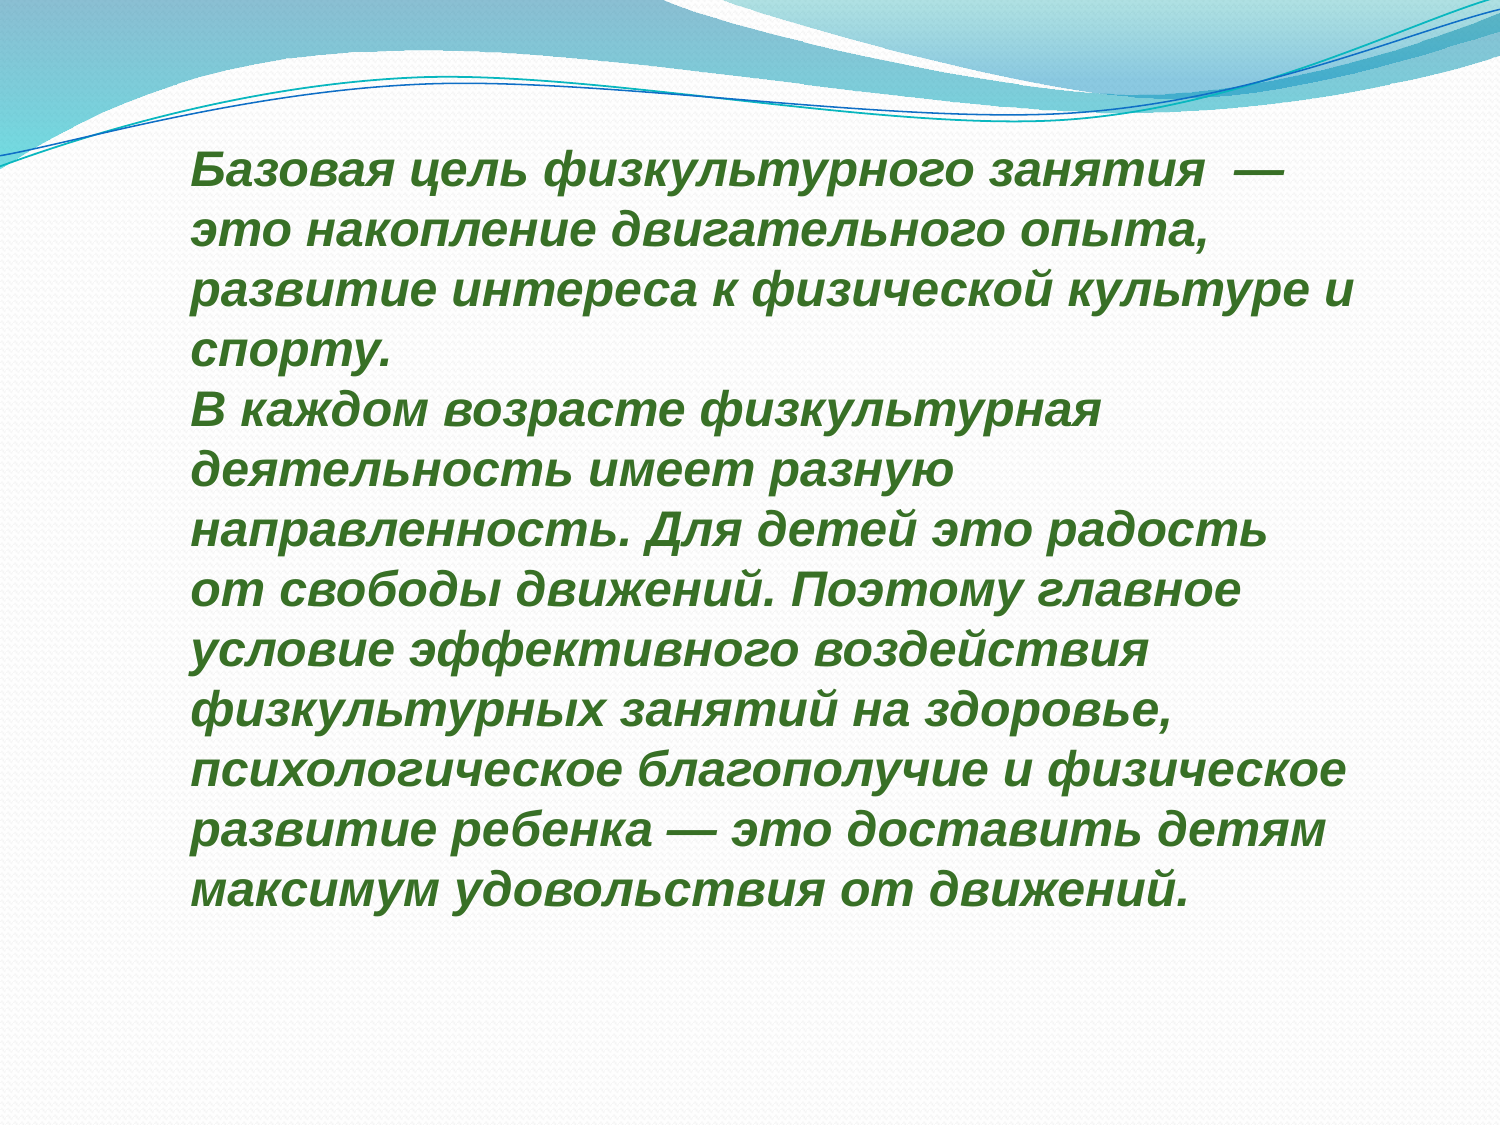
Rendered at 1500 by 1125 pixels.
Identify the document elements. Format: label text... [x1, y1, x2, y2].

text_box Базовая цель физкультурного занятия — это накопление двигательного опыта, развитие интереса к физической культуре и спорту. В каждом возрасте физкультурная деятельность имеет разную направленность. Для детей это радость от свободы движений. Поэтому главное условие эффективного воздействия физкультурных занятий на здоровье, психологическое благополучие и физическое развитие ребенка — это доставить детям максимум удовольствия от движений. [175, 128, 1372, 924]
